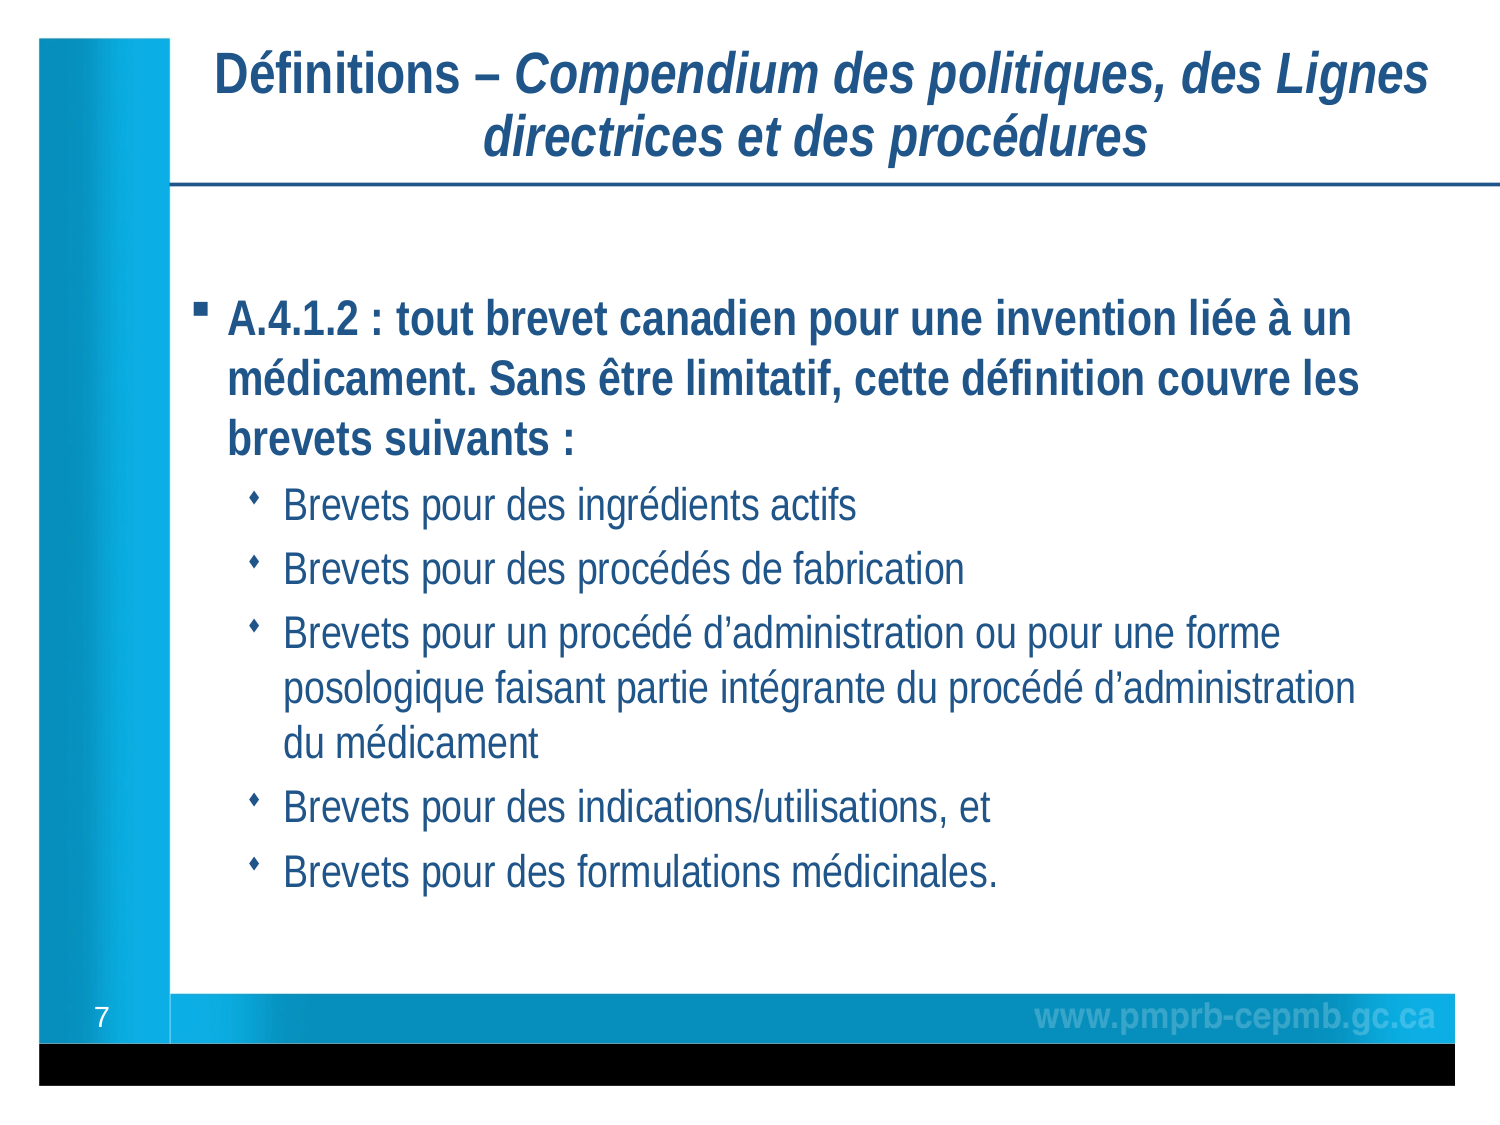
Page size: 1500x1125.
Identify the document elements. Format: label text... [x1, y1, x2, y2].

list A.4.1.2 : tout brevet canadien pour une invention liée à un médicament. Sans être limitatif, cette définition couvre les brevets suivants : Brevets pour des ingrédients actifs Brevets pour des procédés de fabrication Brevets pour un procédé d’administration ou pour une forme posologique faisant partie intégrante du procédé d’administration du médicament Brevets pour des indications/utilisations, et Brevets pour des formulations médicinales. [174, 207, 1424, 1000]
picture [0, 0, 1500, 1125]
title Définitions – Compendium des politiques, des Lignes directrices et des procédures [174, 42, 1471, 184]
slide_number 7 [24, 962, 126, 1041]
